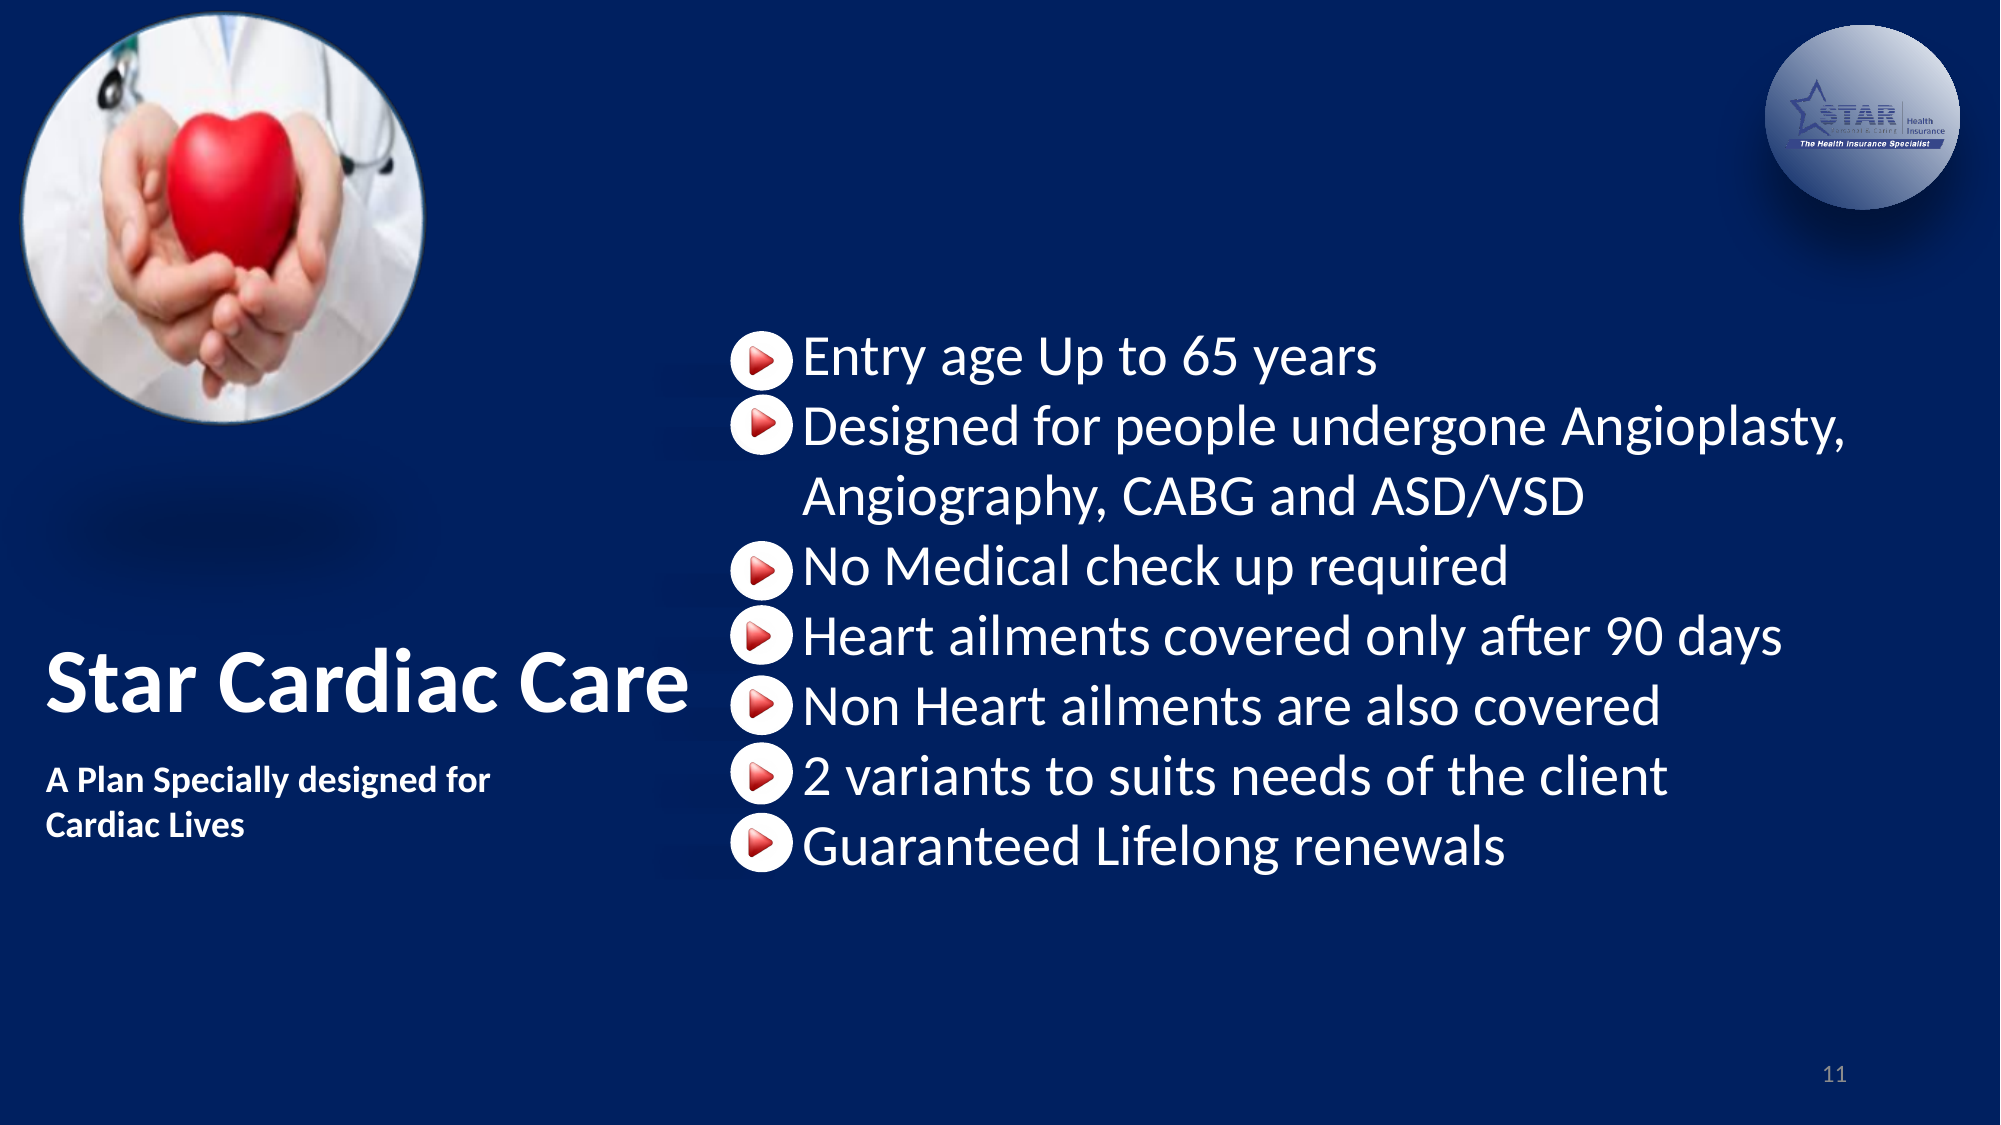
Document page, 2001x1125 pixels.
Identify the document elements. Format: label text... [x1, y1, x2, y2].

text_box Entry age Up to 65 years Designed for people undergone Angioplasty, Angiography, CABG and ASD/VSD No Medical check up required Heart ailments covered only after 90 days Non Heart ailments are also covered 2 variants to suits needs of the client Guaranteed Lifelong renewals [787, 309, 2000, 885]
picture [735, 399, 788, 450]
picture [735, 546, 788, 596]
text_box Star Cardiac Care [31, 613, 787, 738]
picture [735, 336, 788, 386]
slide_number 11 [1412, 1042, 1863, 1103]
text_box A Plan Specially designed for Cardiac Lives [31, 747, 570, 853]
picture [735, 817, 788, 868]
picture [735, 747, 788, 800]
picture [735, 610, 788, 660]
picture [735, 680, 788, 730]
picture [0, 8, 480, 664]
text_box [1765, 25, 1960, 210]
